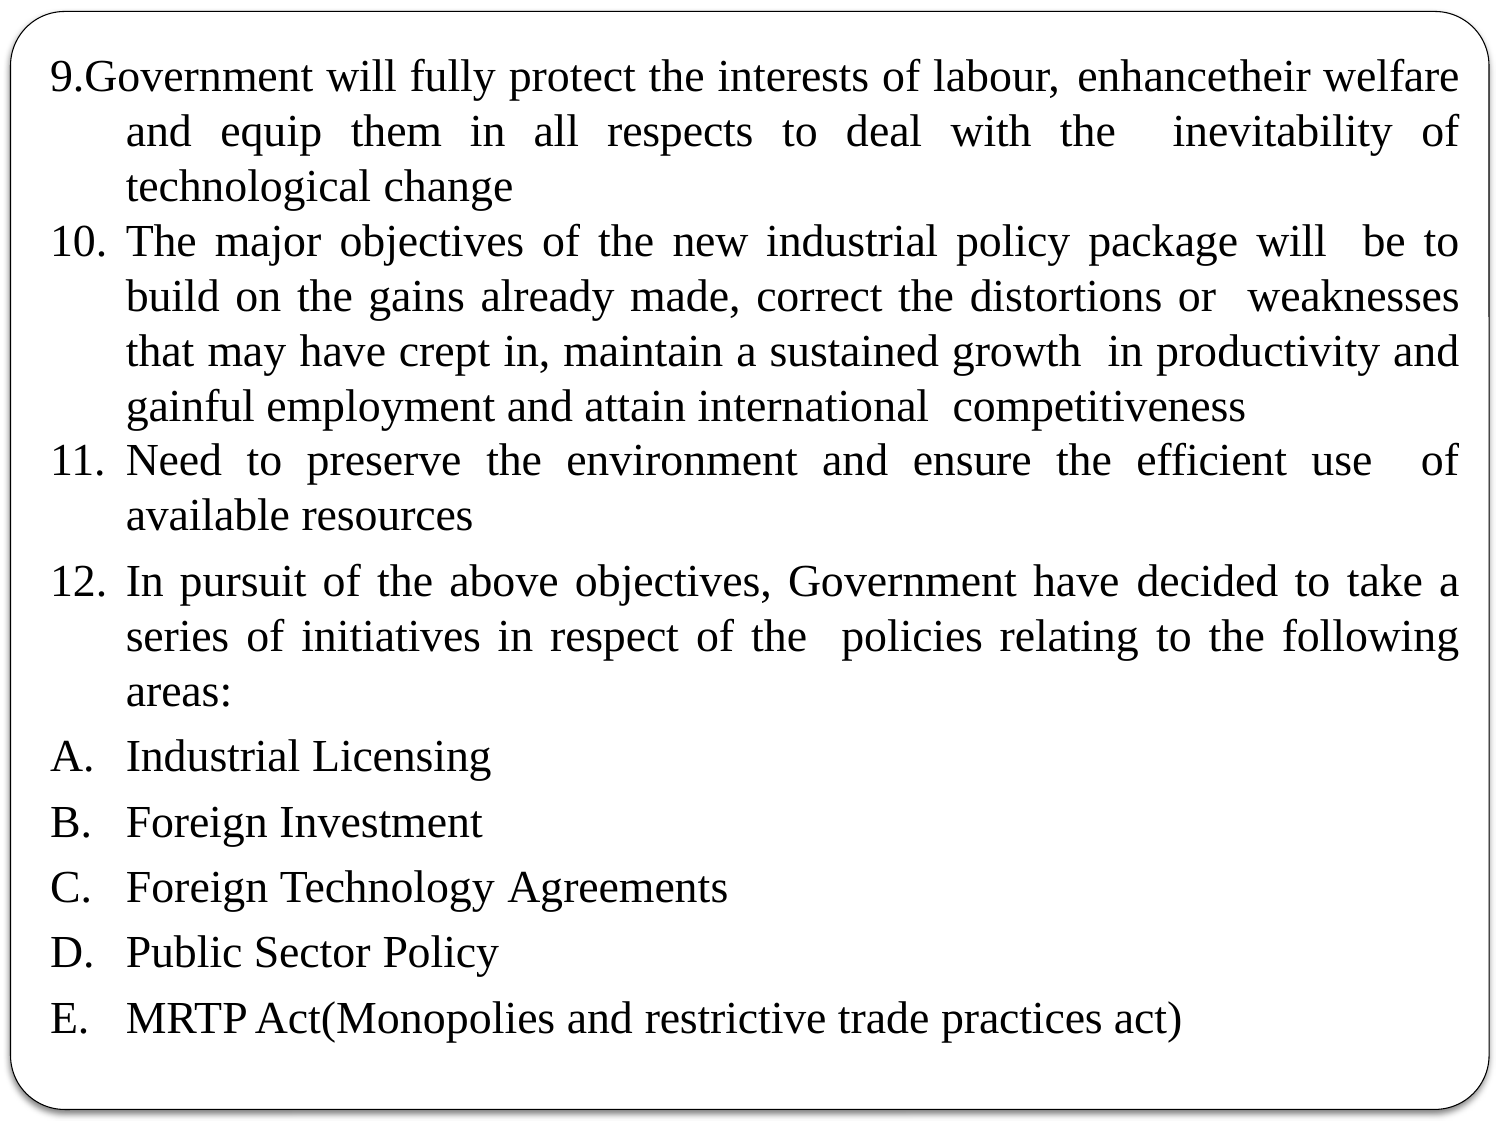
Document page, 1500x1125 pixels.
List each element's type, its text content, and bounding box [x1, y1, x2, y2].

text_box 9.Government will fully protect the interests of labour, enhancetheir welfare and equip them in all respects to deal with the inevitability of technological change The major objectives of the new industrial policy package will be to build on the gains already made, correct the distortions or weaknesses that may have crept in, maintain a sustained growth in productivity and gainful employment and attain international competitiveness Need to preserve the environment and ensure the efficient use of available resources In pursuit of the above objectives, Government have decided to take a series of initiatives in respect of the policies relating to the following areas: Industrial Licensing Foreign Investment Foreign Technology Agreements Public Sector Policy MRTP Act(Monopolies and restrictive trade practices act) [50, 37, 1461, 1098]
